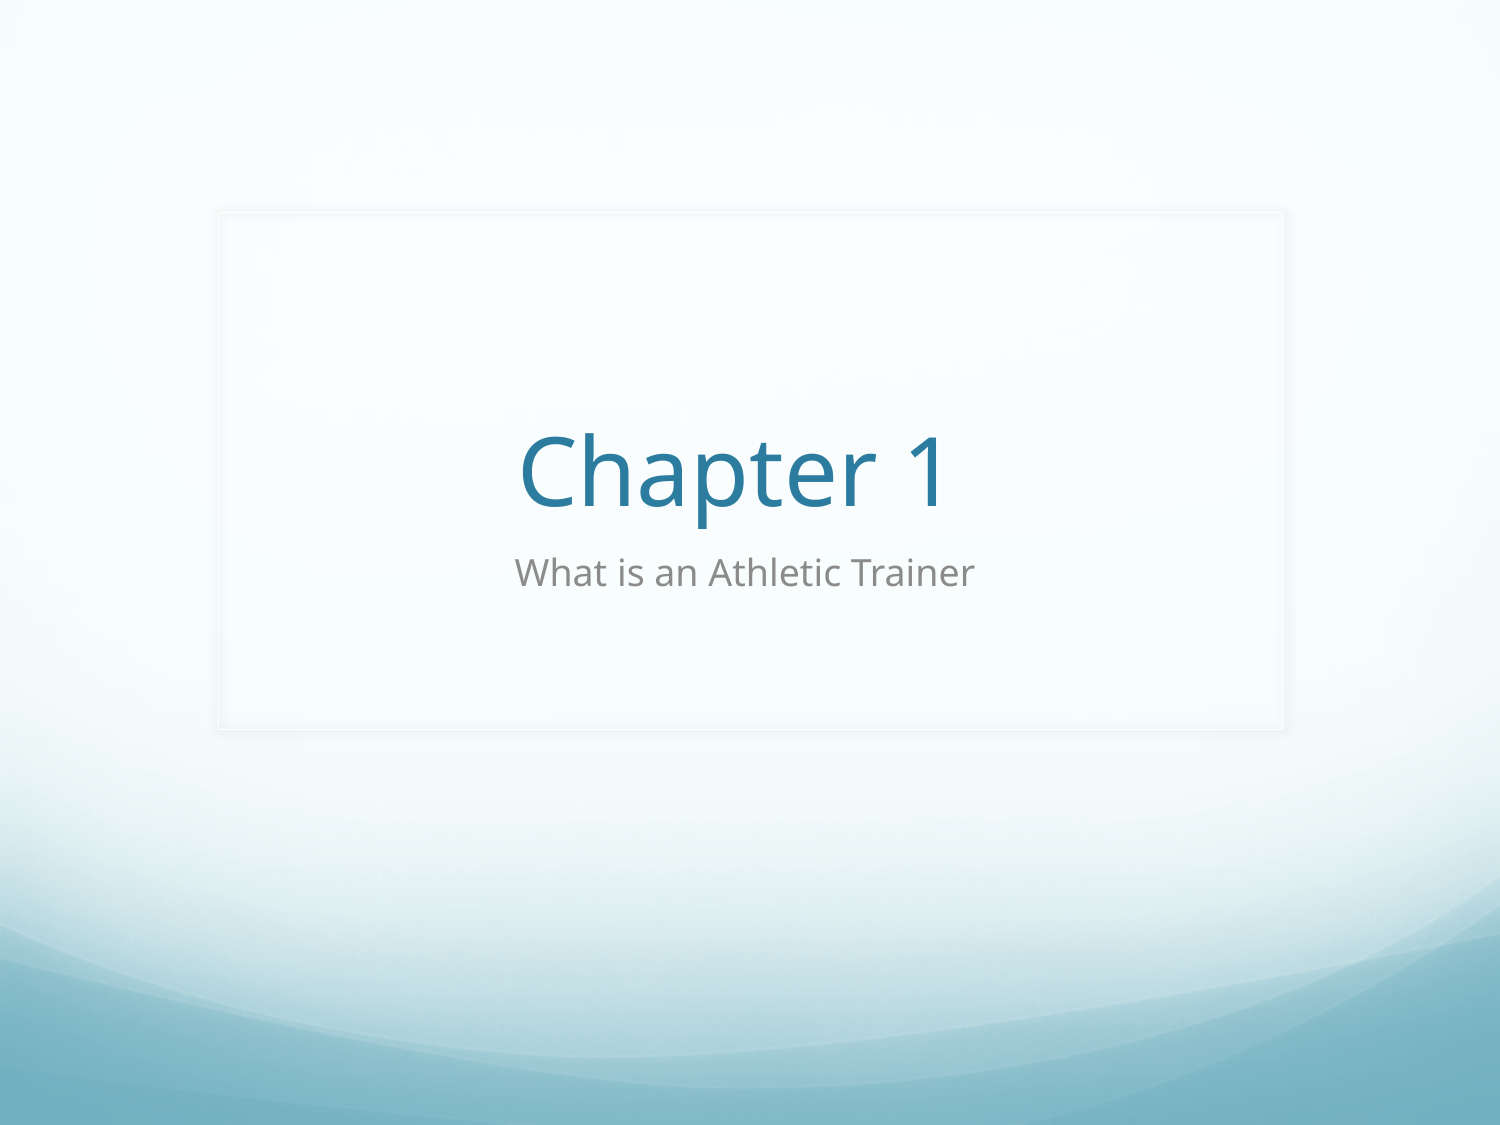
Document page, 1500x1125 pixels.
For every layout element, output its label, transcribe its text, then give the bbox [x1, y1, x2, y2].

subtitle What is an Athletic Trainer [217, 541, 1283, 692]
title Chapter 1 [217, 249, 1283, 533]
